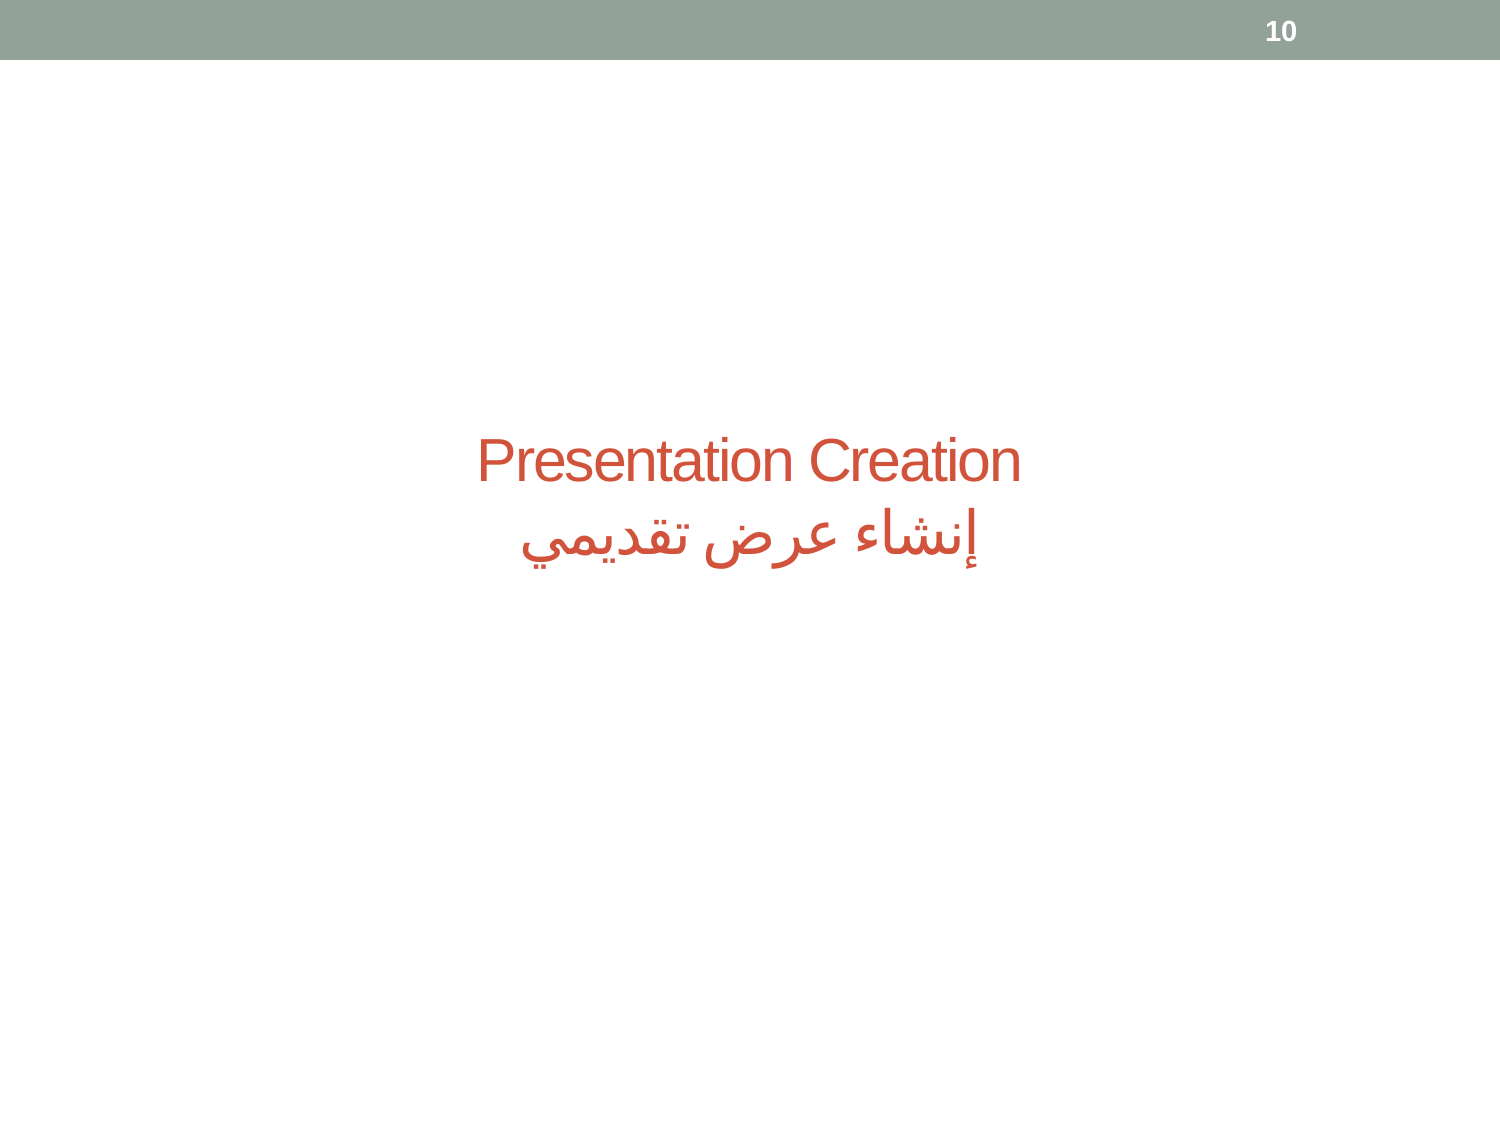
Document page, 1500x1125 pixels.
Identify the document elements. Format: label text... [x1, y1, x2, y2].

slide_number 10 [1250, 3, 1425, 57]
title Presentation Creation إنشاء عرض تقديمي [75, 412, 1425, 575]
